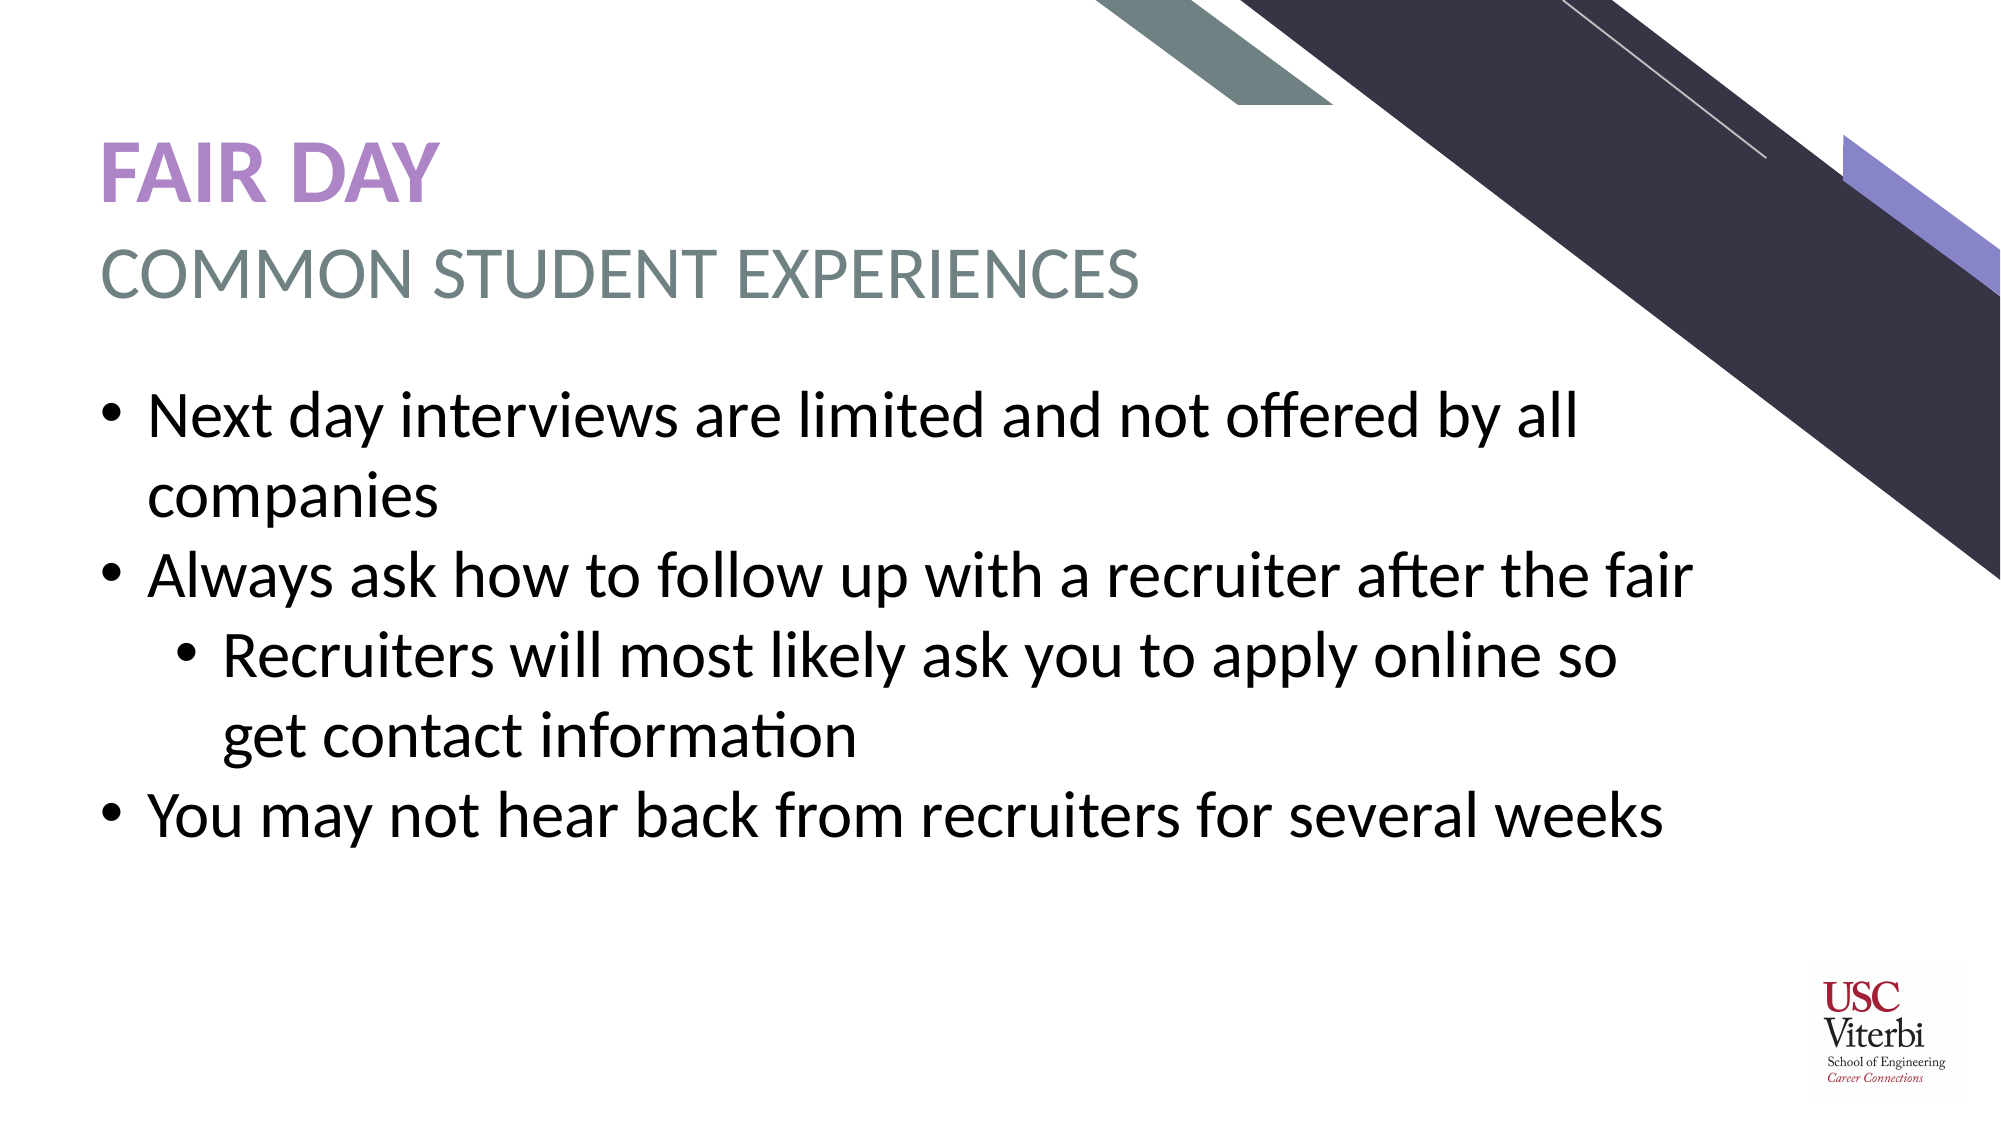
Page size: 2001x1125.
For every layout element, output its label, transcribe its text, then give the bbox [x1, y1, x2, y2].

list COMMON STUDENT EXPERIENCES [85, 225, 1397, 326]
text_box Next day interviews are limited and not offered by all companies Always ask how to follow up with a recruiter after the fair Recruiters will most likely ask you to apply online so get contact information You may not hear back from recruiters for several weeks [85, 363, 1725, 859]
picture [1809, 959, 1963, 1100]
title FAIR DAY [85, 34, 1453, 223]
